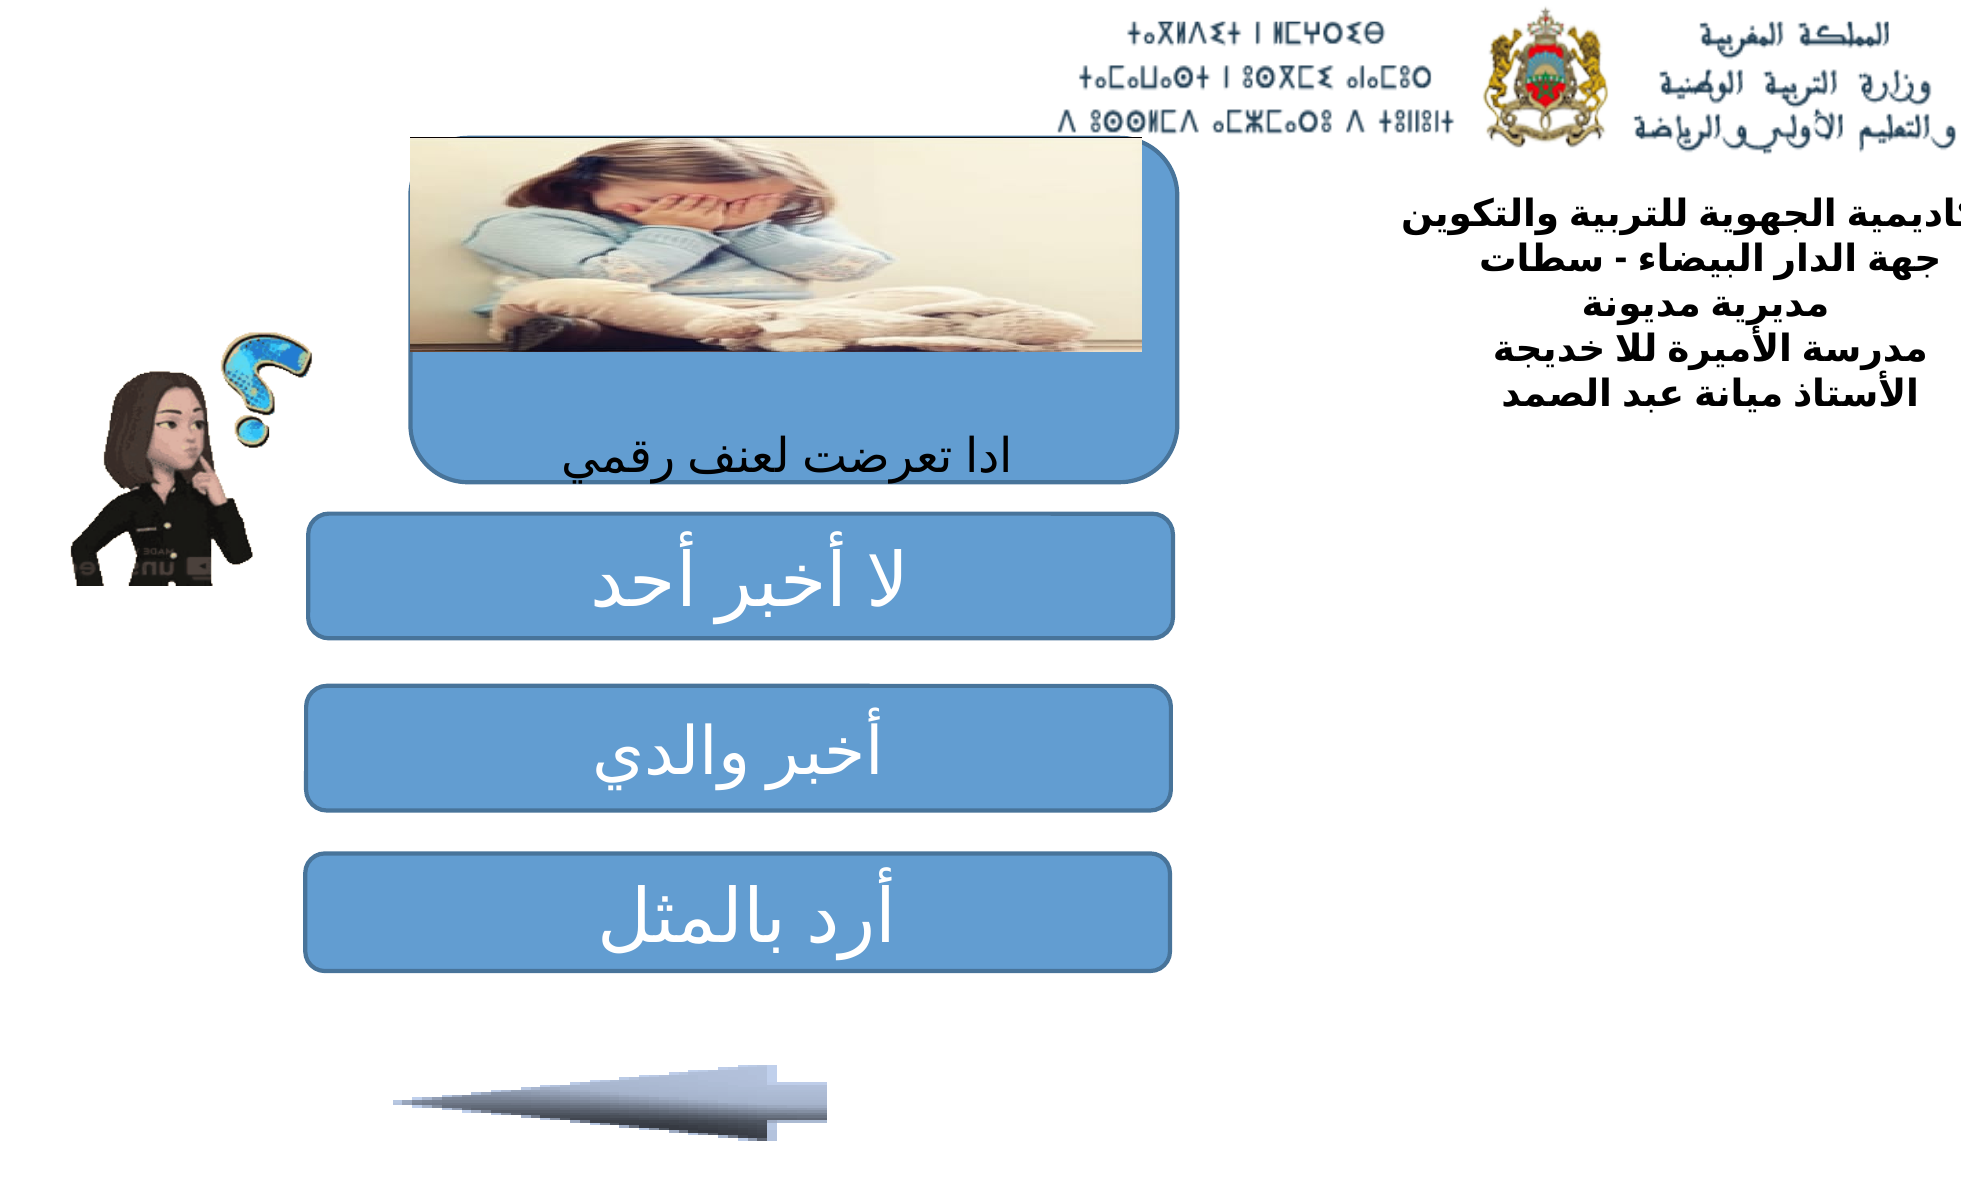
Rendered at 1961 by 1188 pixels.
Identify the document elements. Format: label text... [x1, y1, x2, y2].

text_box لا أخبر أحد [306, 511, 1176, 641]
text_box اادا ادا تعرضت لعنف رقمي [408, 165, 1180, 485]
picture [38, 1065, 827, 1141]
text_box أخبر والدي [303, 683, 1173, 813]
picture [410, 2, 1961, 352]
text_box أرد بالمثل [303, 851, 1173, 974]
picture [38, 309, 341, 586]
text_box الأكاديمية الجهوية للتربية والتكوين جهة الدار البيضاء - سطات مديرية مديونة مدرسة الأميرة للا خديجة الأستاذ ميانة عبد الصمد [1370, 180, 1961, 423]
